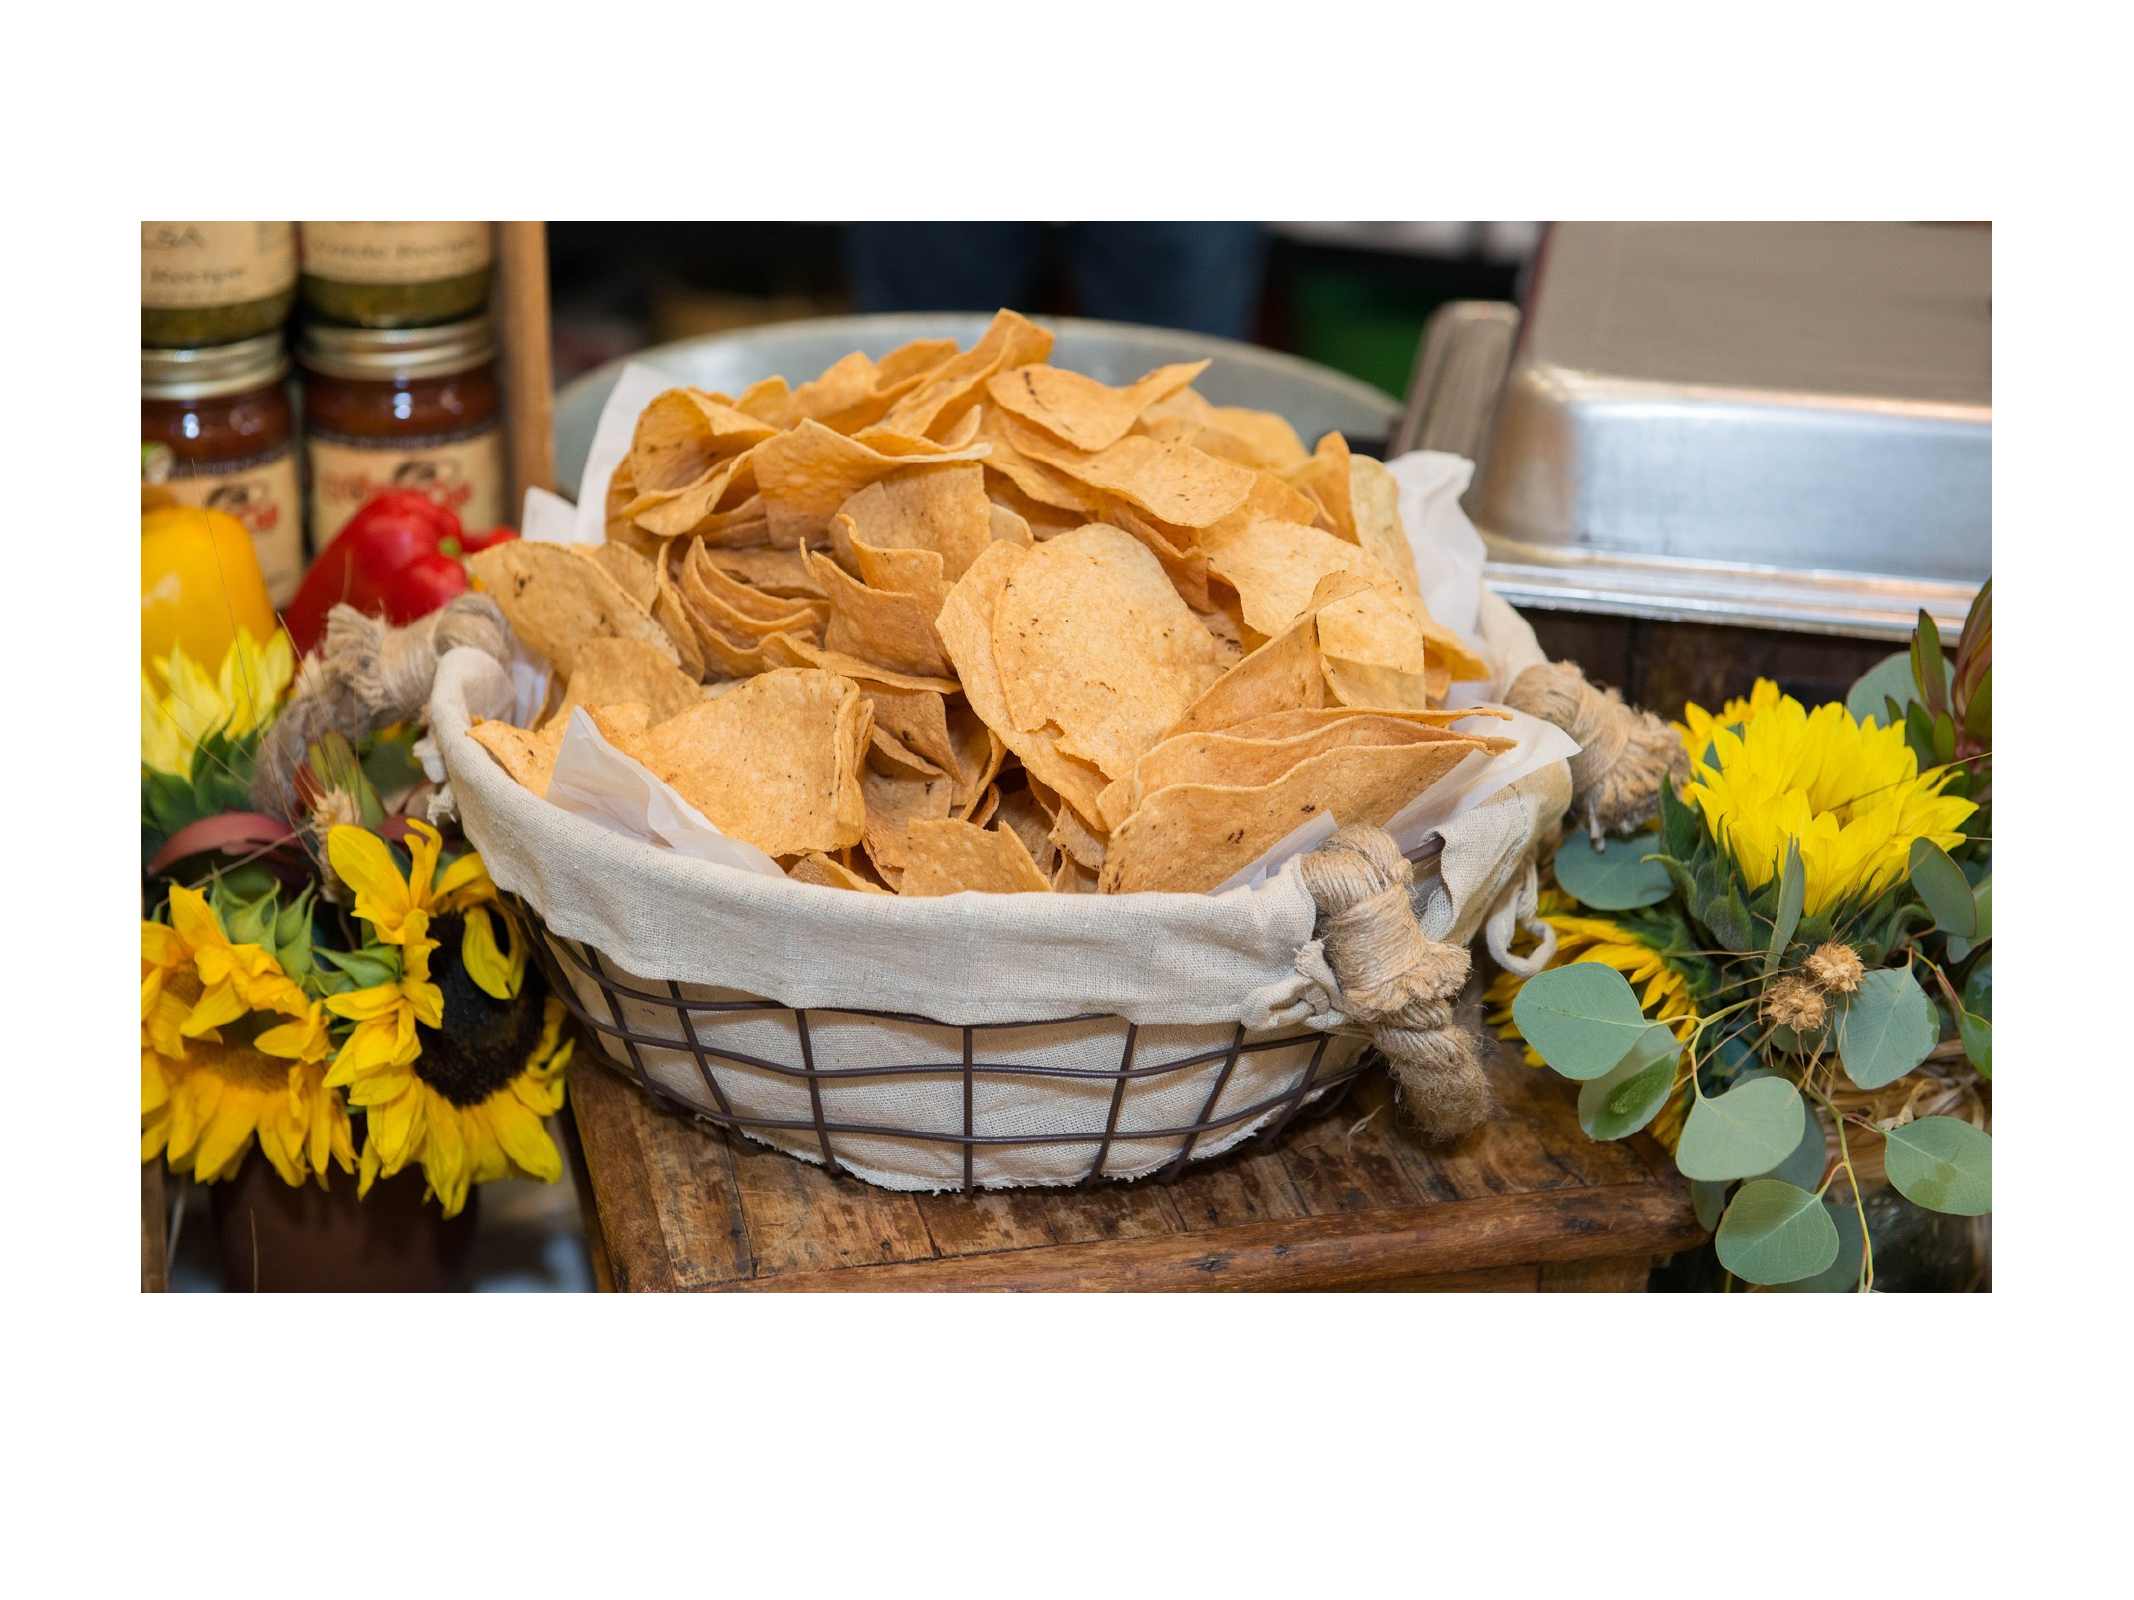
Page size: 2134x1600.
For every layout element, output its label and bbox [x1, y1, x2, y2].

picture [141, 221, 1992, 1293]
